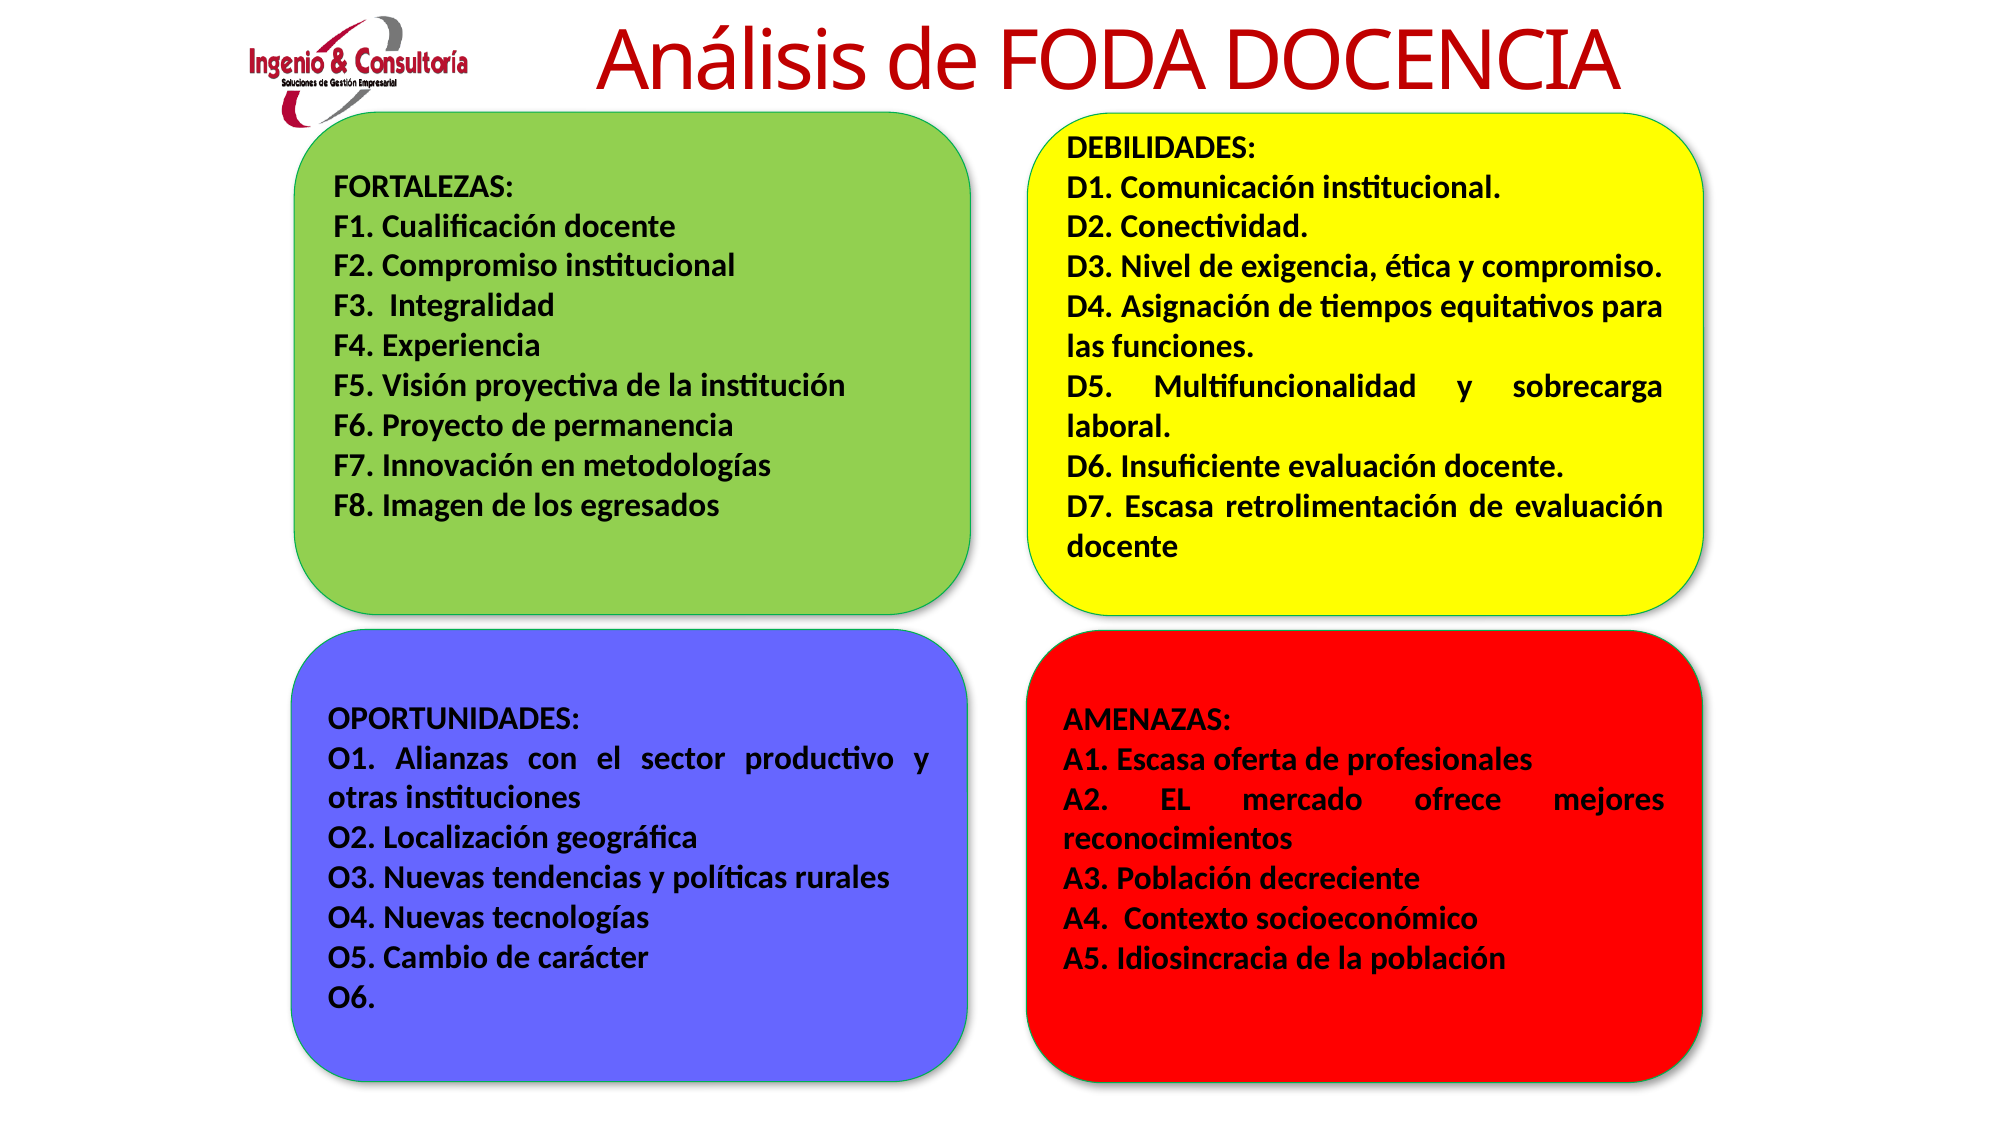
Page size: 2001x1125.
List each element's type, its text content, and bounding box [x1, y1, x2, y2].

text_box AMENAZAS: A1. Escasa oferta de profesionales A2. EL mercado ofrece mejores reconocimientos A3. Población decreciente A4. Contexto socioeconómico A5. Idiosincracia de la población [1025, 629, 1704, 1084]
text_box FORTALEZAS: F1. Cualificación docente F2. Compromiso institucional F3. Integralidad F4. Experiencia F5. Visión proyectiva de la institución F6. Proyecto de permanencia F7. Innovación en metodologías F8. Imagen de los egresados [293, 128, 971, 616]
text_box Análisis de FODA DOCENCIA [362, 0, 1638, 149]
picture [232, 11, 472, 128]
text_box OPORTUNIDADES: O1. Alianzas con el sector productivo y otras instituciones O2. Localización geográfica O3. Nuevas tendencias y políticas rurales O4. Nuevas tecnologías O5. Cambio de carácter O6. [290, 628, 968, 1083]
text_box DEBILIDADES: D1. Comunicación institucional. D2. Conectividad. D3. Nivel de exigencia, ética y compromiso. D4. Asignación de tiempos equitativos para las funciones. D5. Multifuncionalidad y sobrecarga laboral. D6. Insuficiente evaluación docente. D7. Escasa retrolimentación de evaluación docente [1026, 114, 1705, 617]
